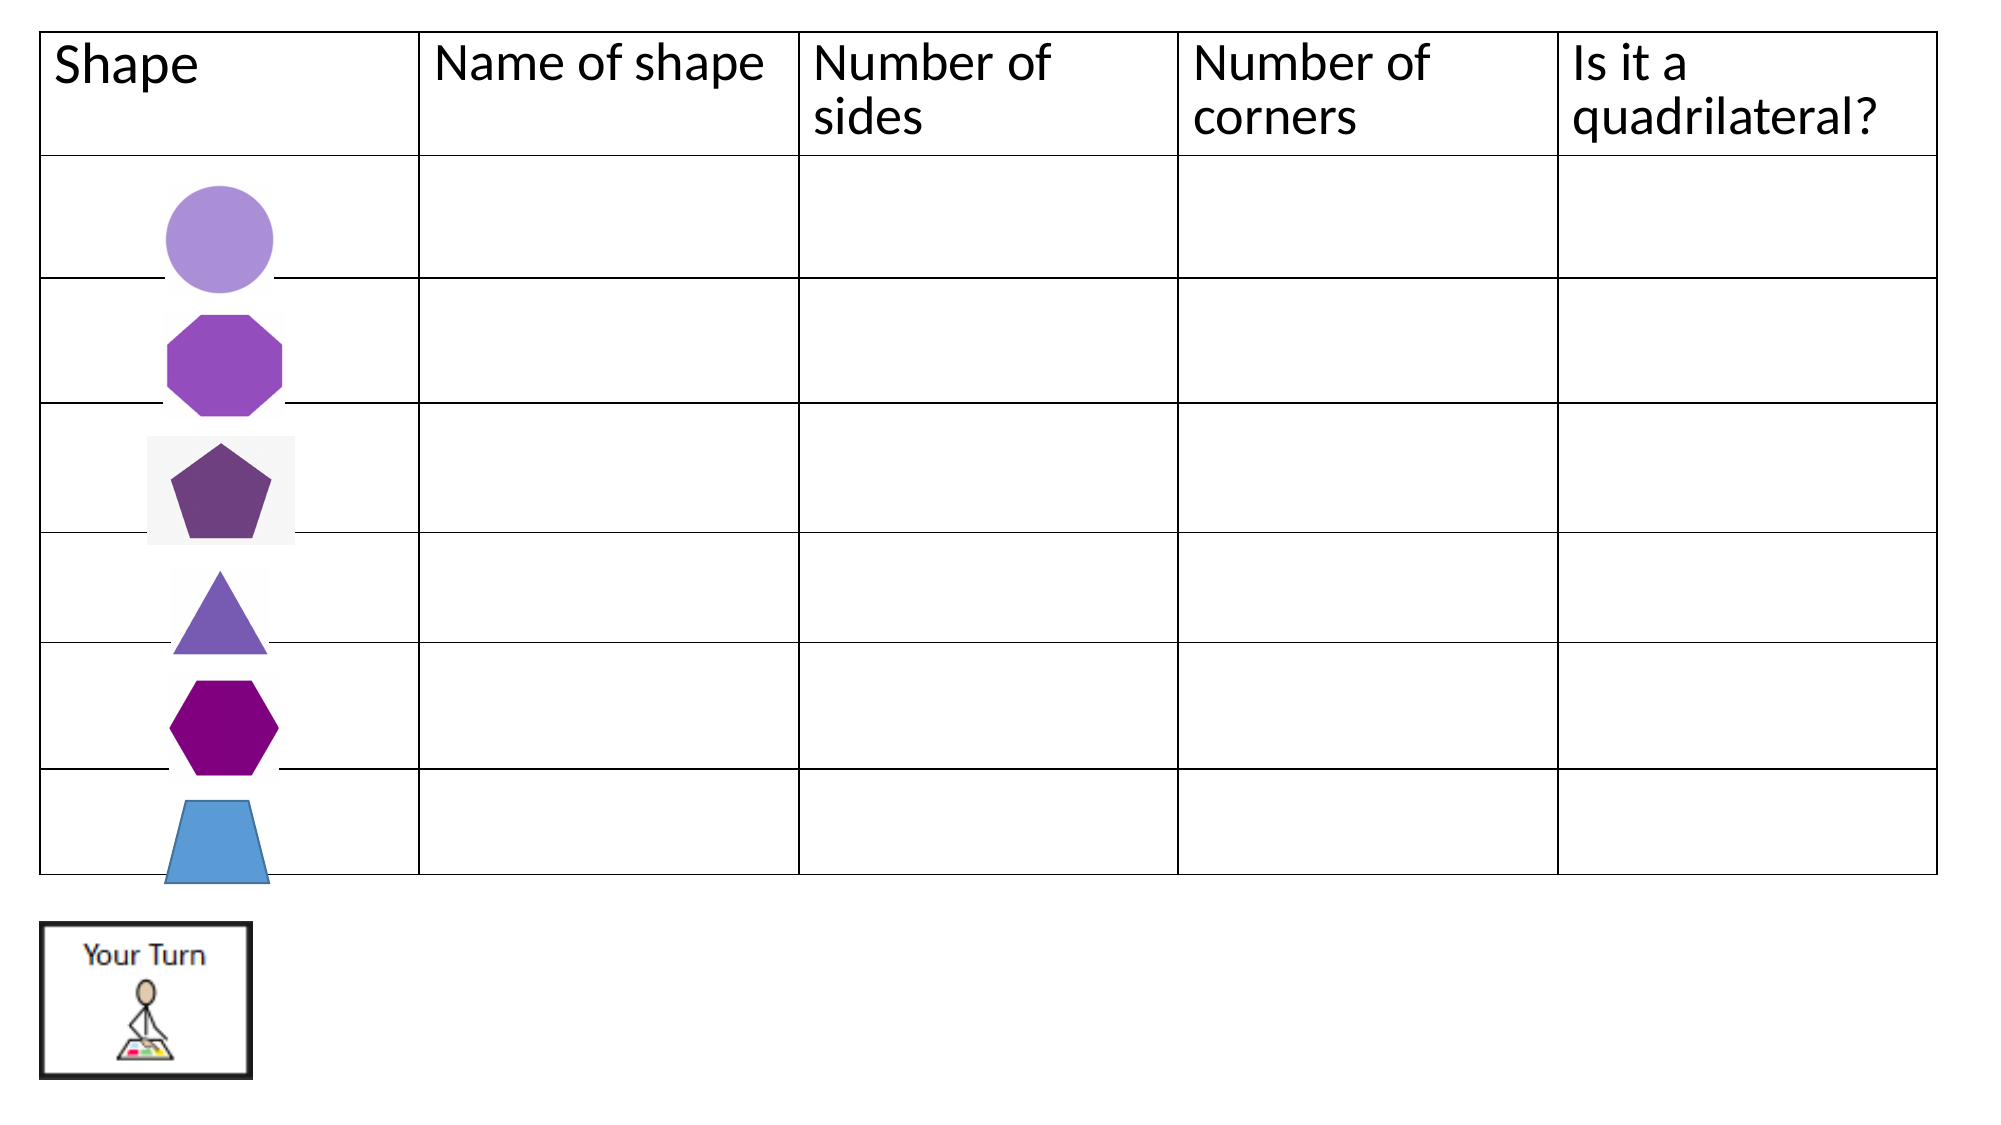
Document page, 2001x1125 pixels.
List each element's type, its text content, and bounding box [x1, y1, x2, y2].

table_header Number of sides [800, 33, 1177, 155]
picture [163, 312, 285, 419]
table_header Shape [41, 33, 418, 155]
table_cell [41, 404, 418, 532]
picture [147, 436, 295, 545]
table_cell [800, 643, 1177, 768]
table_cell [41, 279, 418, 402]
table_cell [800, 770, 1177, 874]
table_cell [1559, 279, 1936, 402]
picture [165, 185, 274, 294]
table_cell [1559, 156, 1936, 277]
table_cell [41, 643, 418, 768]
table_cell [41, 156, 418, 277]
table_cell [420, 156, 798, 277]
picture [169, 673, 279, 783]
table_cell [1179, 533, 1557, 642]
table_cell [41, 533, 418, 642]
table_cell [420, 643, 798, 768]
table_header Is it a quadrilateral? [1559, 33, 1936, 155]
table_cell [420, 404, 798, 532]
table_cell [800, 533, 1177, 642]
table_header Number of corners [1179, 33, 1557, 155]
table_cell [1179, 404, 1557, 532]
table_cell [800, 404, 1177, 532]
text_box [163, 799, 271, 885]
picture [170, 567, 269, 656]
table_header Name of shape [420, 33, 798, 155]
table_cell [1179, 643, 1557, 768]
table_cell [41, 770, 418, 874]
table_cell [800, 279, 1177, 402]
table_cell [1559, 404, 1936, 532]
table_cell [420, 279, 798, 402]
table_cell [1559, 770, 1936, 874]
table_cell [800, 156, 1177, 277]
table_cell [420, 533, 798, 642]
table_cell [1179, 770, 1557, 874]
table_cell [1179, 156, 1557, 277]
table_cell [1179, 279, 1557, 402]
table_cell [1559, 643, 1936, 768]
table_cell [1559, 533, 1936, 642]
picture [39, 921, 253, 1080]
table_cell [420, 770, 798, 874]
